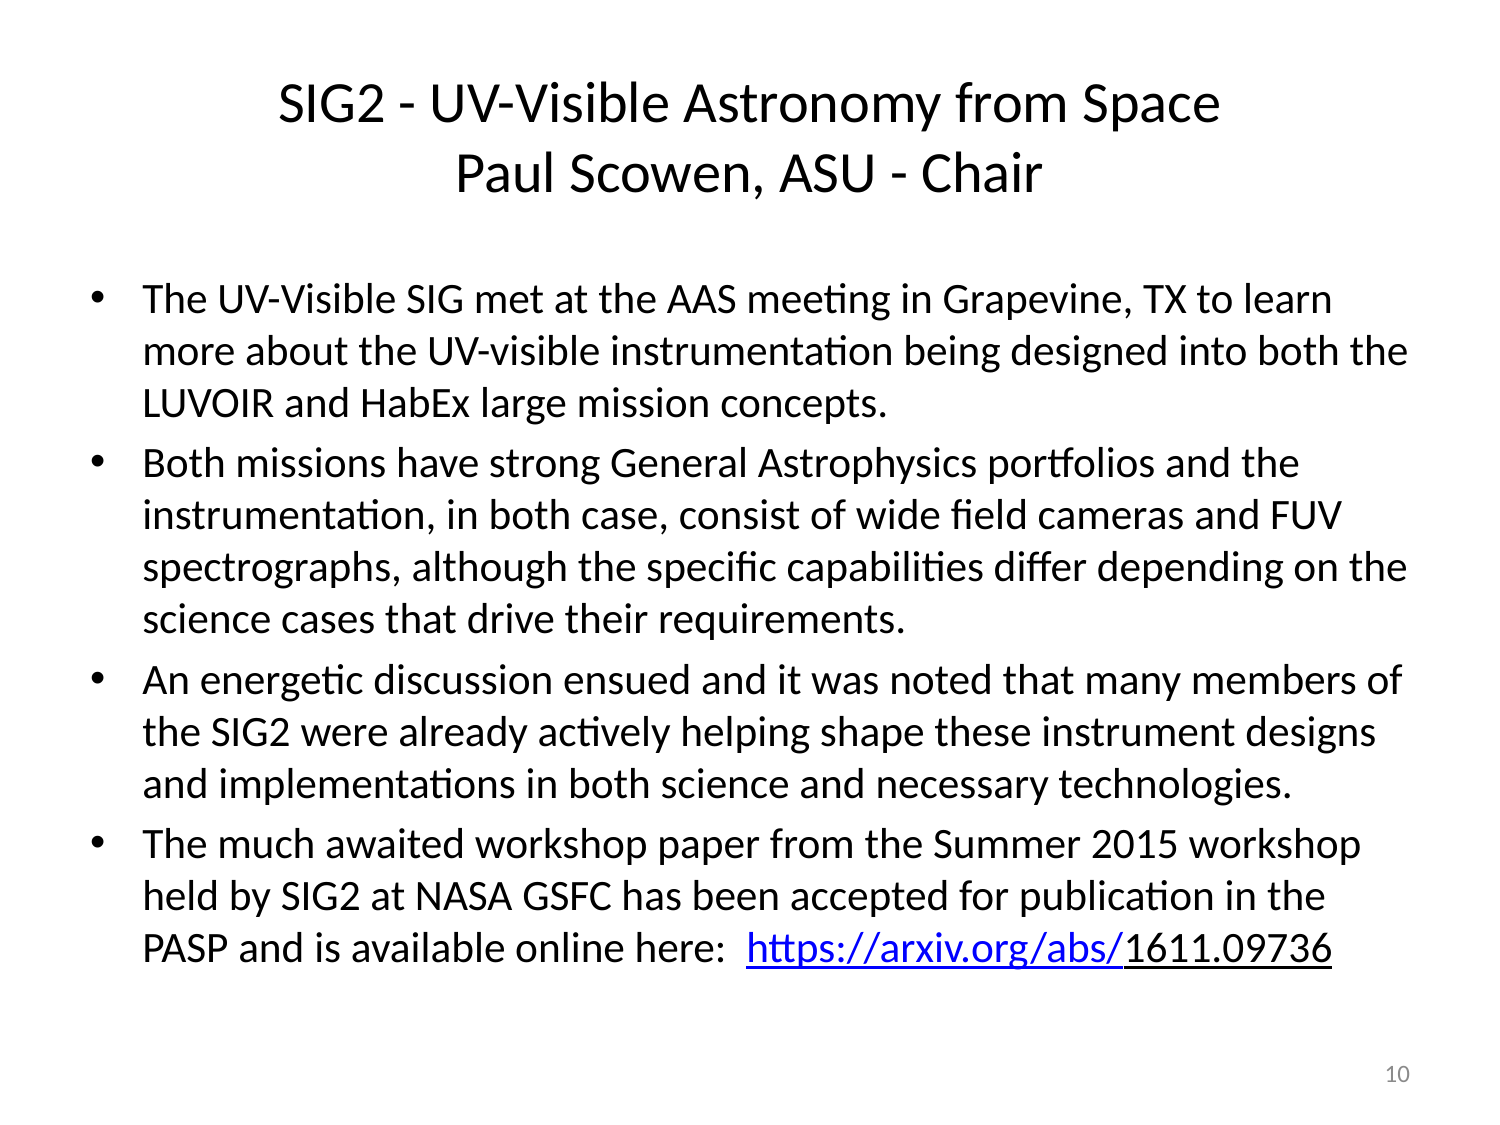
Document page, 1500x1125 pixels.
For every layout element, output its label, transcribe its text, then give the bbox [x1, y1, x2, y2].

list The UV-Visible SIG met at the AAS meeting in Grapevine, TX to learn more about the UV-visible instrumentation being designed into both the LUVOIR and HabEx large mission concepts. Both missions have strong General Astrophysics portfolios and the instrumentation, in both case, consist of wide field cameras and FUV spectrographs, although the specific capabilities differ depending on the science cases that drive their requirements. An energetic discussion ensued and it was noted that many members of the SIG2 were already actively helping shape these instrument designs and implementations in both science and necessary technologies. The much awaited workshop paper from the Summer 2015 workshop held by SIG2 at NASA GSFC has been accepted for publication in the PASP and is available online here: https://arxiv.org/abs/1611.09736 [75, 262, 1425, 1005]
title SIG2 - UV-Visible Astronomy from Space Paul Scowen, ASU - Chair [75, 75, 1425, 262]
slide_number 10 [1074, 1042, 1425, 1103]
